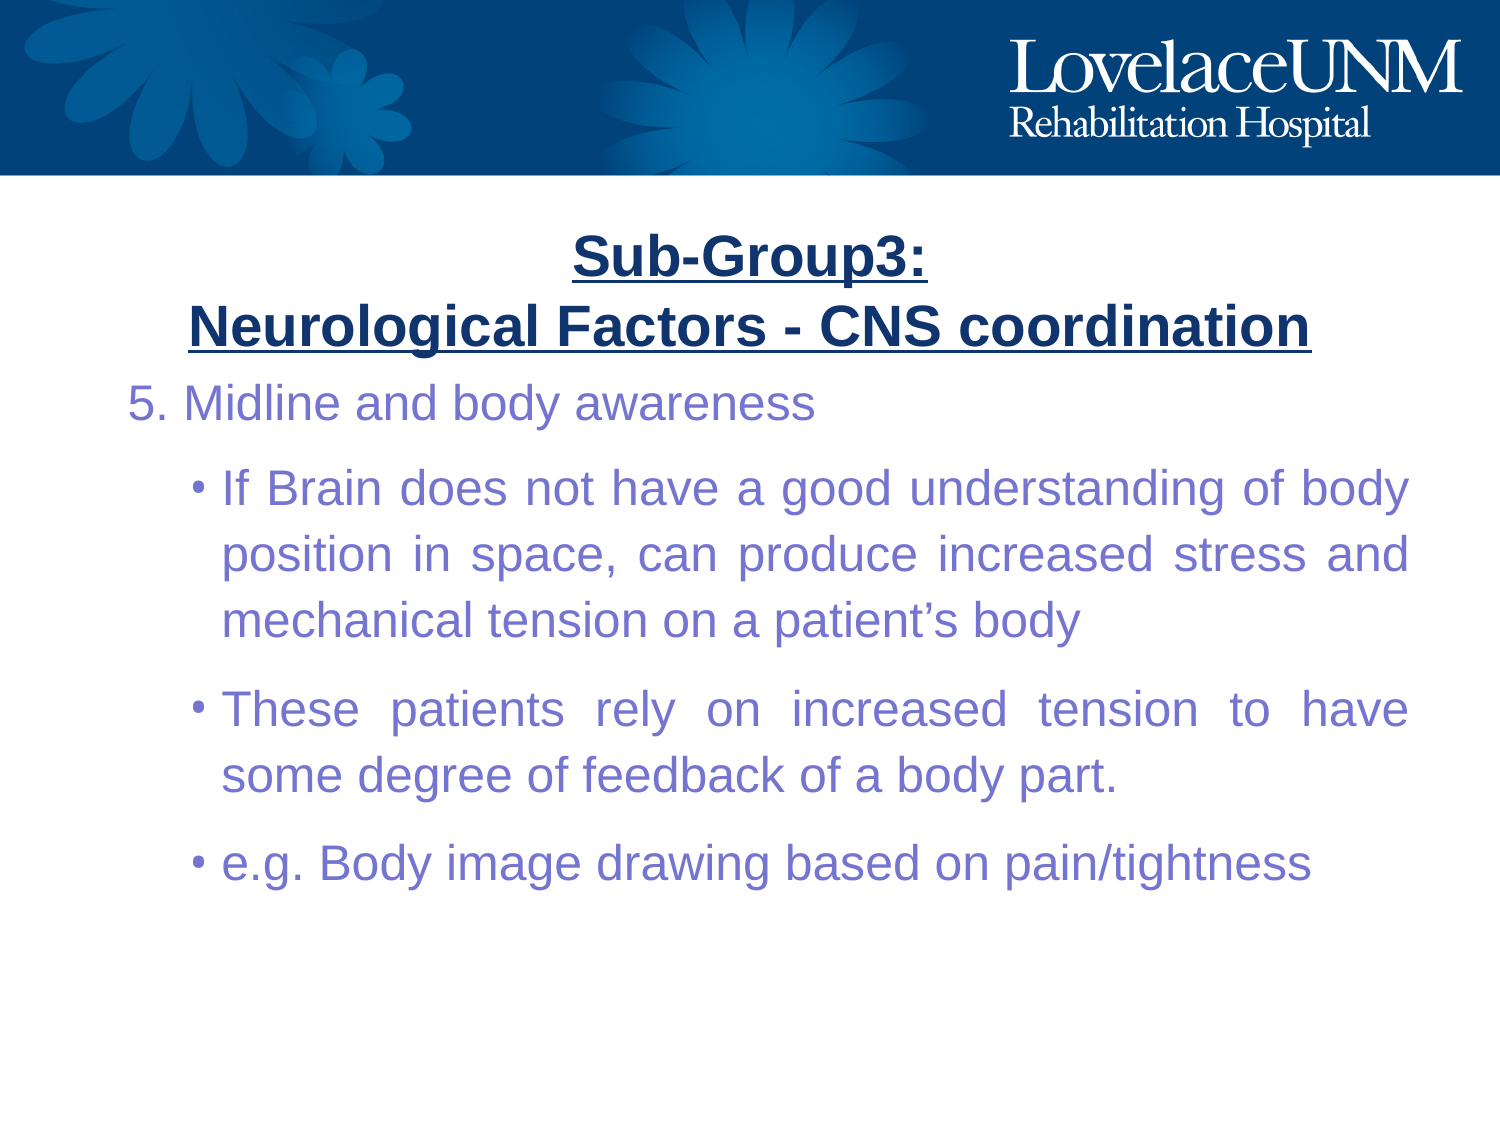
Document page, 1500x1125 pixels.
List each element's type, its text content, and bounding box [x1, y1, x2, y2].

title Sub-Group3: Neurological Factors - CNS coordination [112, 210, 1388, 413]
picture [0, 0, 1500, 1125]
list 5. Midline and body awareness If Brain does not have a good understanding of body position in space, can produce increased stress and mechanical tension on a patient’s body These patients rely on increased tension to have some degree of feedback of a body part. e.g. Body image drawing based on pain/tightness [112, 362, 1426, 1051]
text_box [674, 437, 1488, 663]
